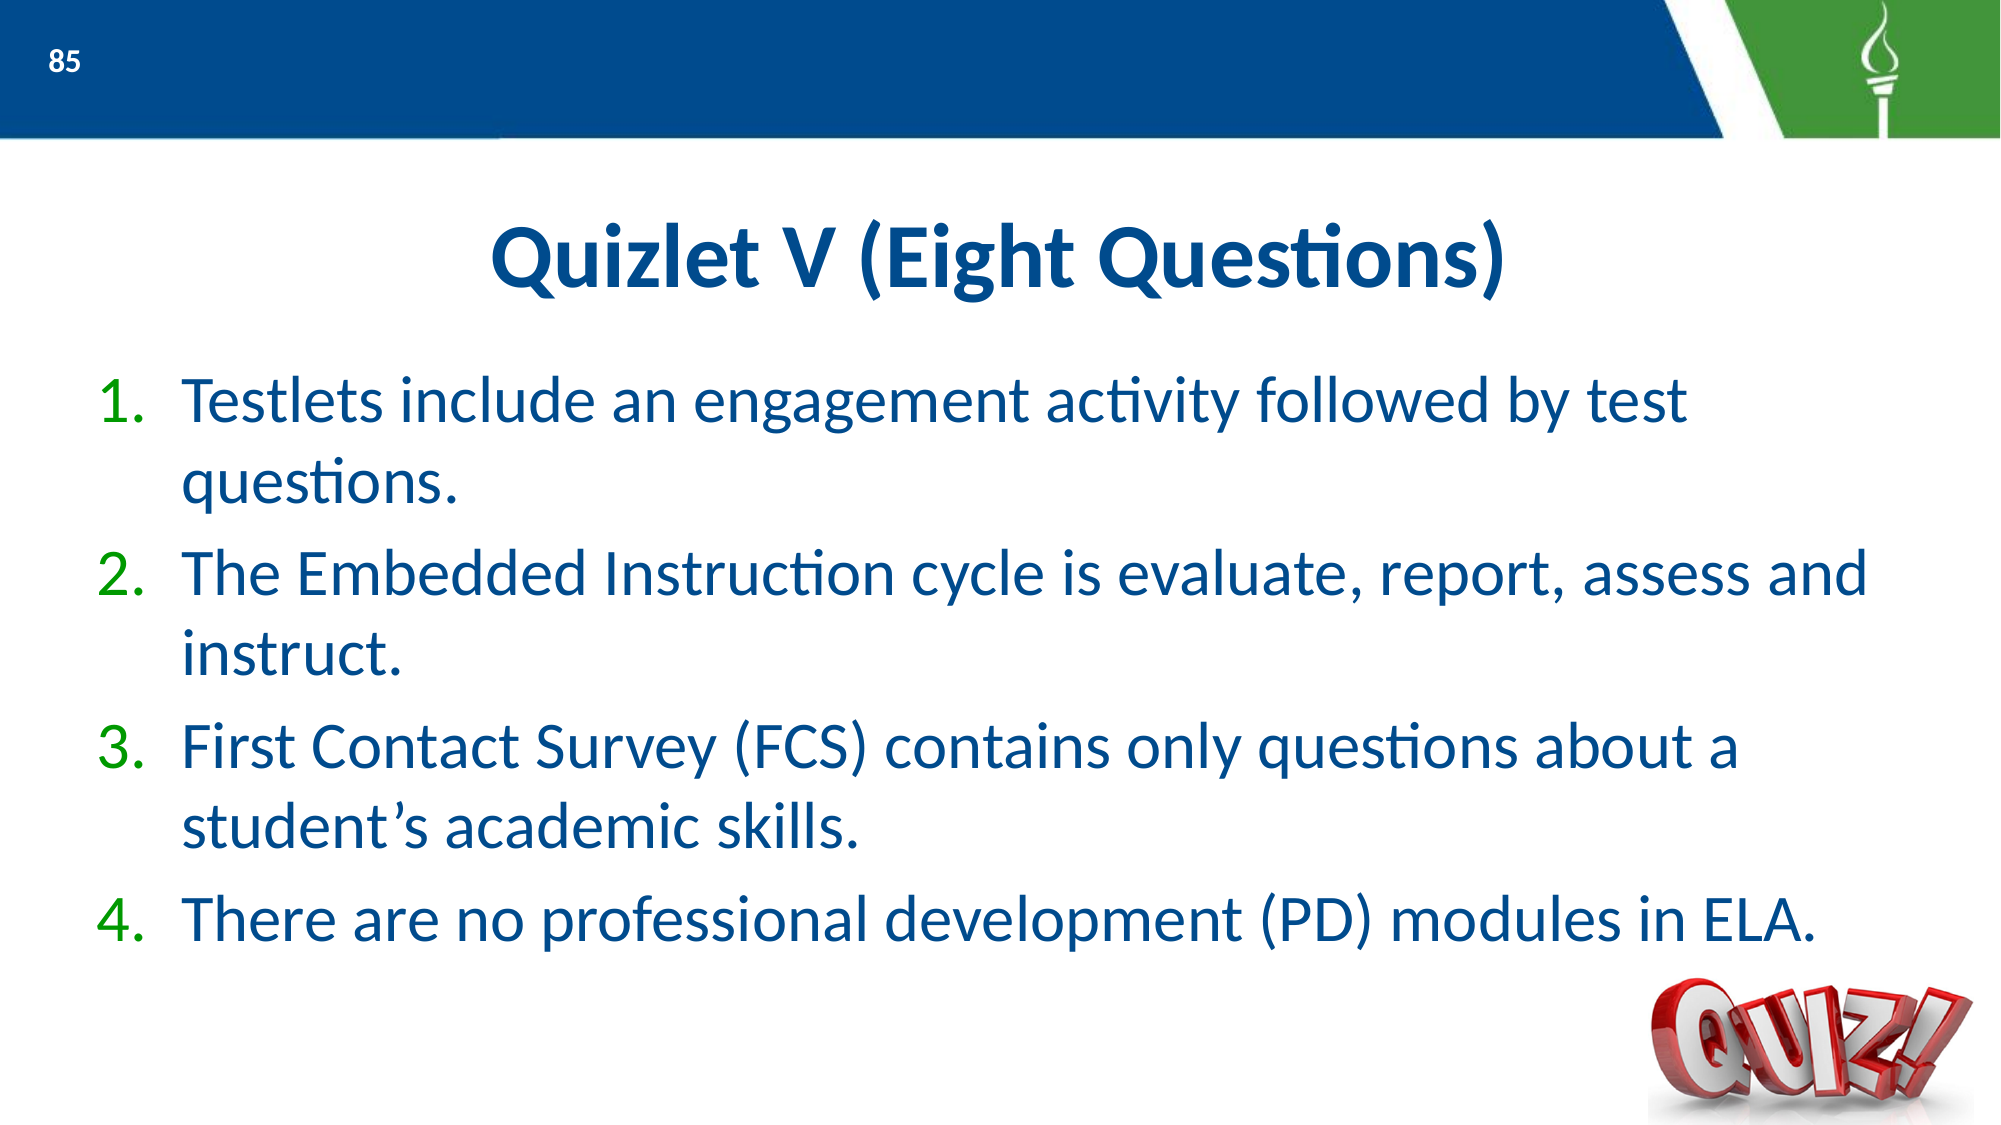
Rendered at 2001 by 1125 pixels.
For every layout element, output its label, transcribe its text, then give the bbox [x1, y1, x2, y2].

list Testlets include an engagement activity followed by test questions. The Embedded Instruction cycle is evaluate, report, assess and instruct. First Contact Survey (FCS) contains only questions about a student’s academic skills. There are no professional development (PD) modules in ELA. [64, 346, 1908, 989]
title Quizlet V (Eight Questions) [62, 163, 1938, 339]
picture [0, 0, 2001, 1125]
slide_number 85 [33, 29, 200, 89]
